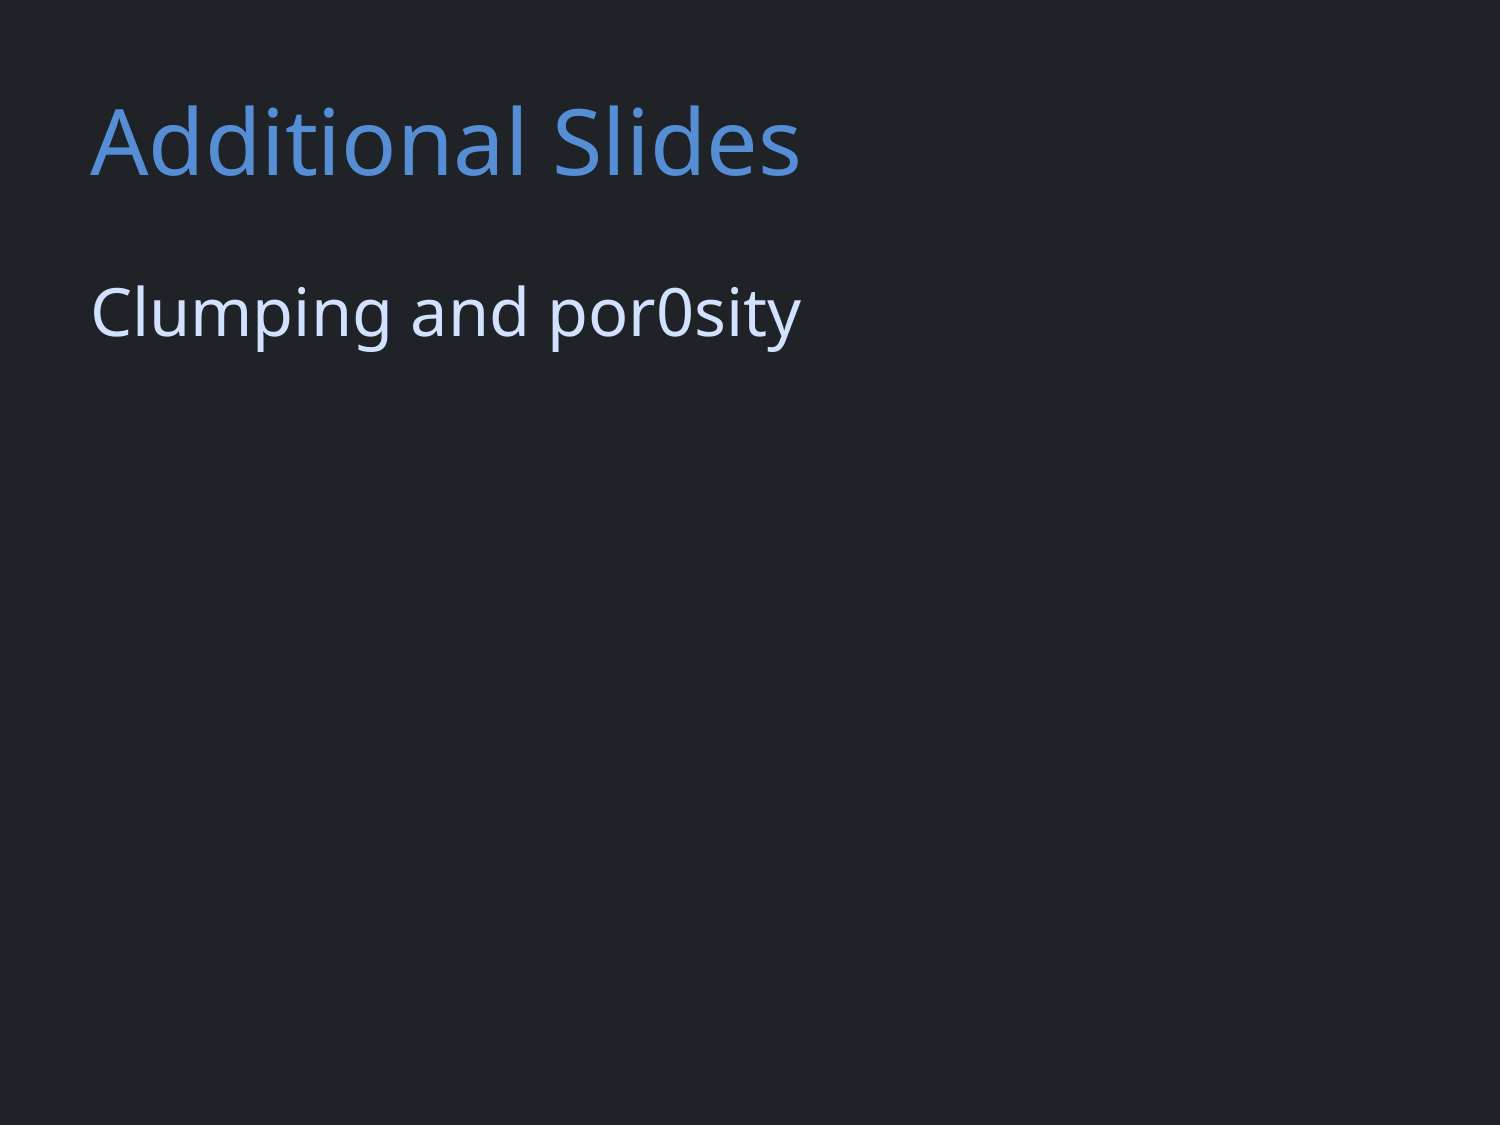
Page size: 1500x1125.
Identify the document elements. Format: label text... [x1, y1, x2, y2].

title Additional Slides [75, 45, 1425, 233]
list Clumping and por0sity [75, 262, 1425, 1005]
